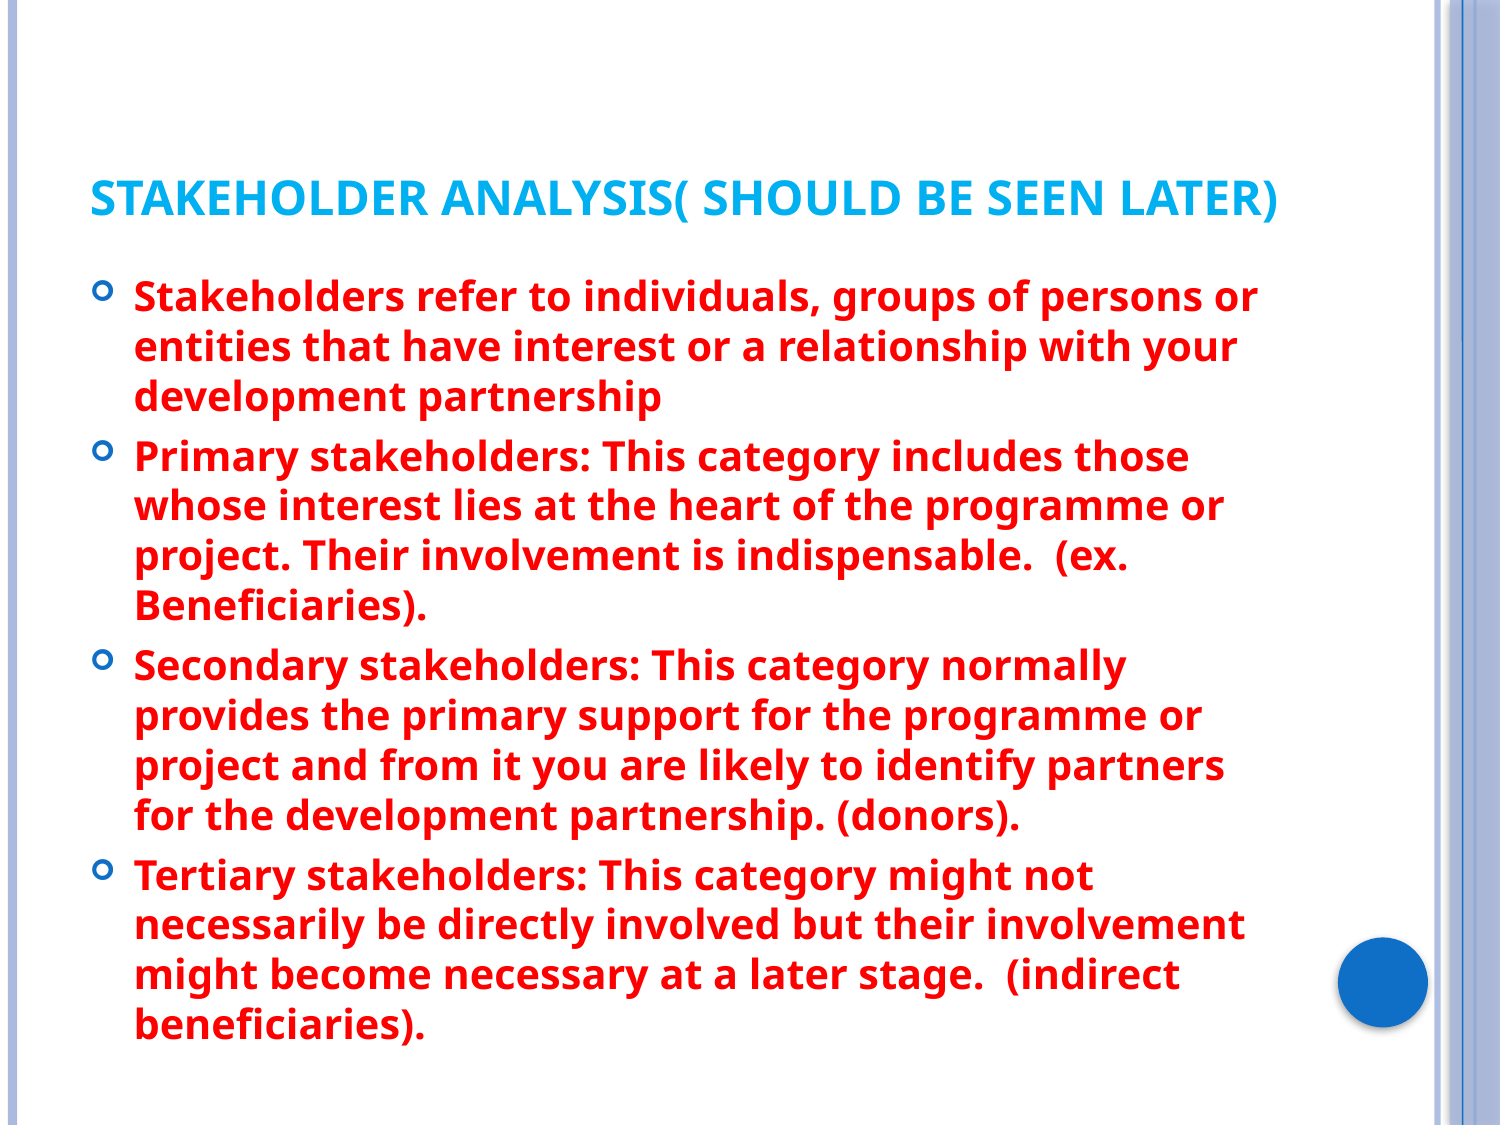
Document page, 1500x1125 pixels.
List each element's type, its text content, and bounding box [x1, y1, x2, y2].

list Stakeholders refer to individuals, groups of persons or entities that have interest or a relationship with your development partnership Primary stakeholders: This category includes those whose interest lies at the heart of the programme or project. Their involvement is indispensable. (ex. Beneficiaries). Secondary stakeholders: This category normally provides the primary support for the programme or project and from it you are likely to identify partners for the development partnership. (donors). Tertiary stakeholders: This category might not necessarily be directly involved but their involvement might become necessary at a later stage. (indirect beneficiaries). [75, 262, 1300, 1062]
title Stakeholder Analysis( SHOULD BE SEEN LATER) [75, 45, 1300, 233]
